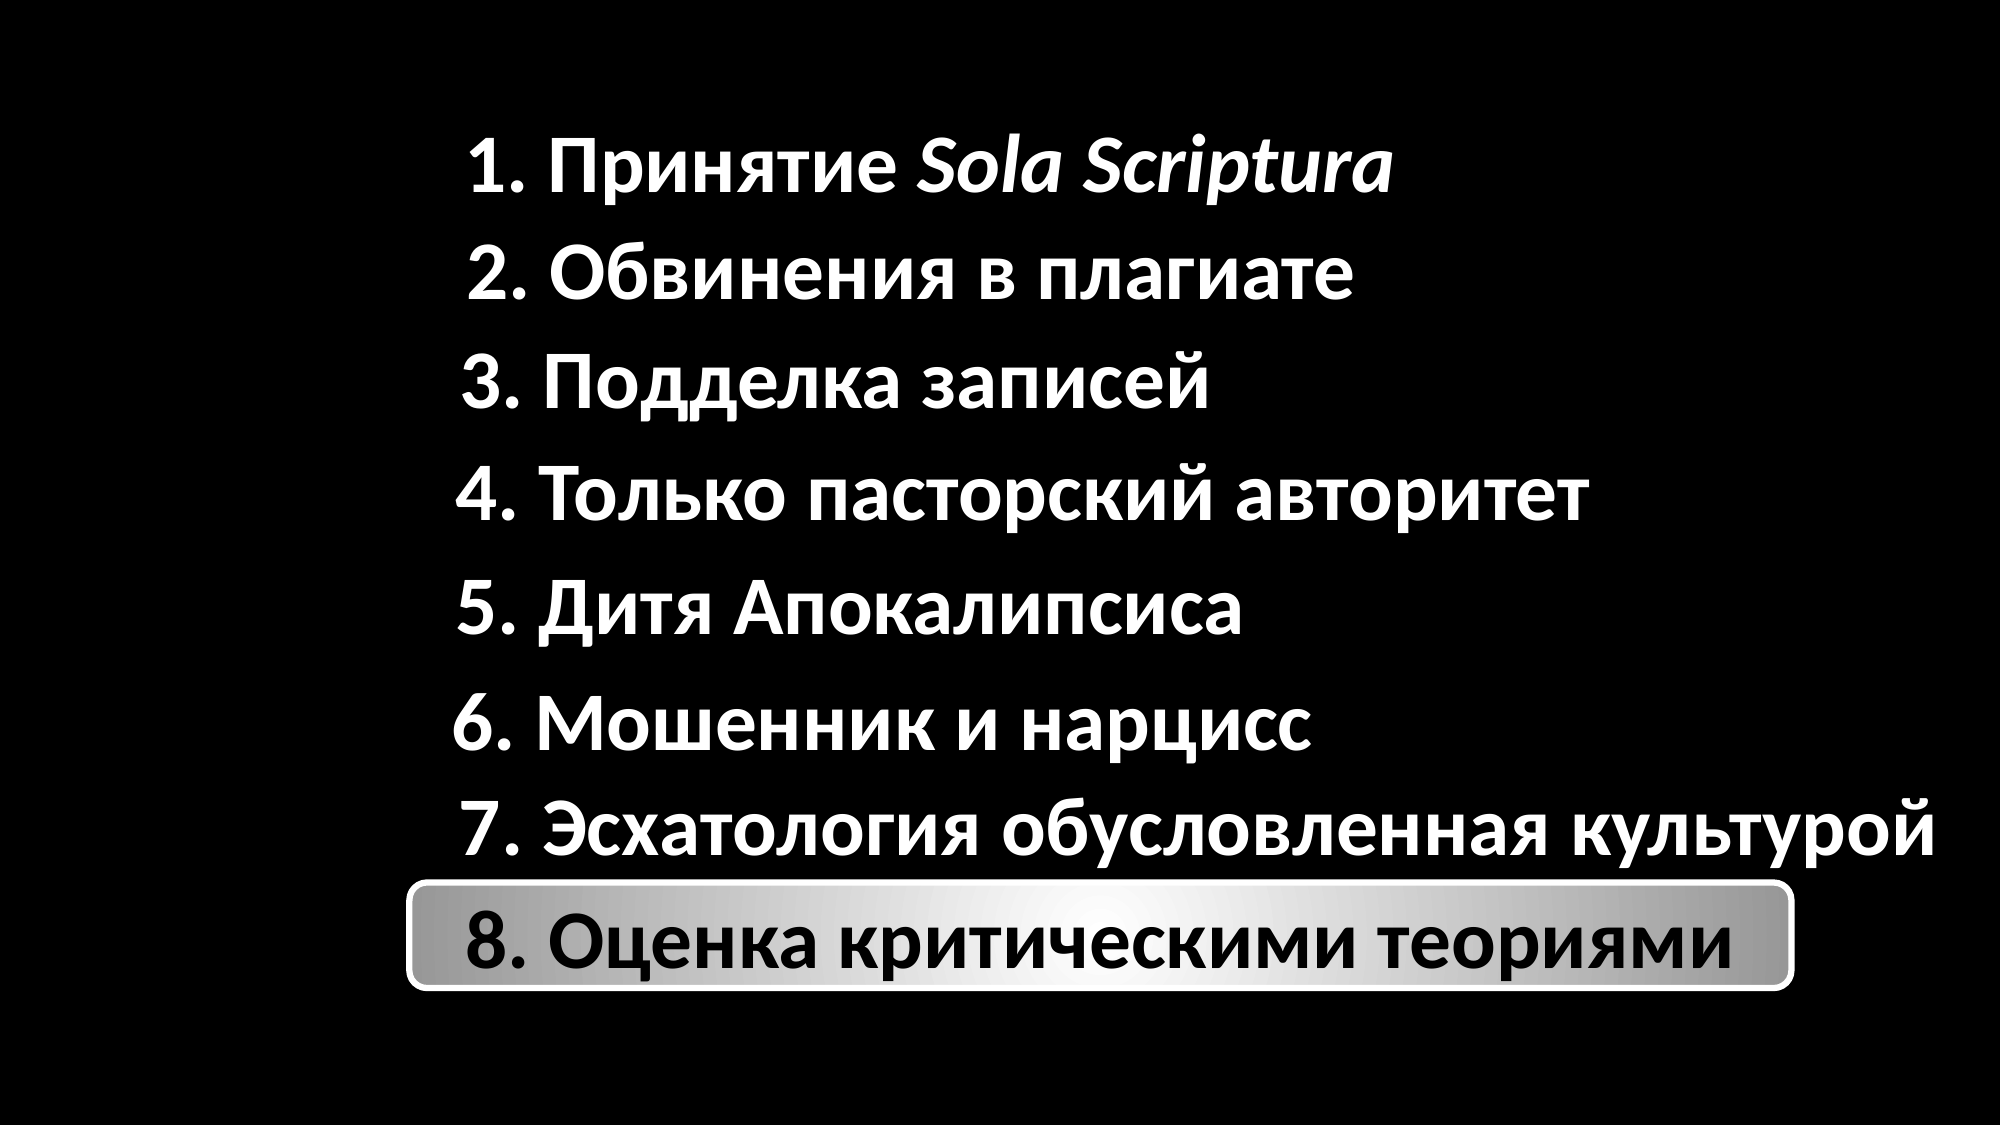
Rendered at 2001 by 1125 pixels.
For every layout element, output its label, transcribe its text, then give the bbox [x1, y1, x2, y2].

text_box 4. Только пасторский авторитет [243, 429, 1804, 545]
text_box 6. Мошенник и нарцисс [291, 659, 1473, 775]
text_box 2. Обвинения в плагиате [137, 208, 1686, 324]
text_box 7. Эсхатология обусловленная культурой [397, 764, 2000, 880]
text_box 1. Принятие Sola Scriptura [291, 101, 1569, 217]
text_box 3. Подделка записей [173, 318, 1499, 433]
text_box 8. Оценка критическими теориями [407, 880, 1794, 991]
text_box 5. Дитя Апокалипсиса [248, 545, 1452, 659]
